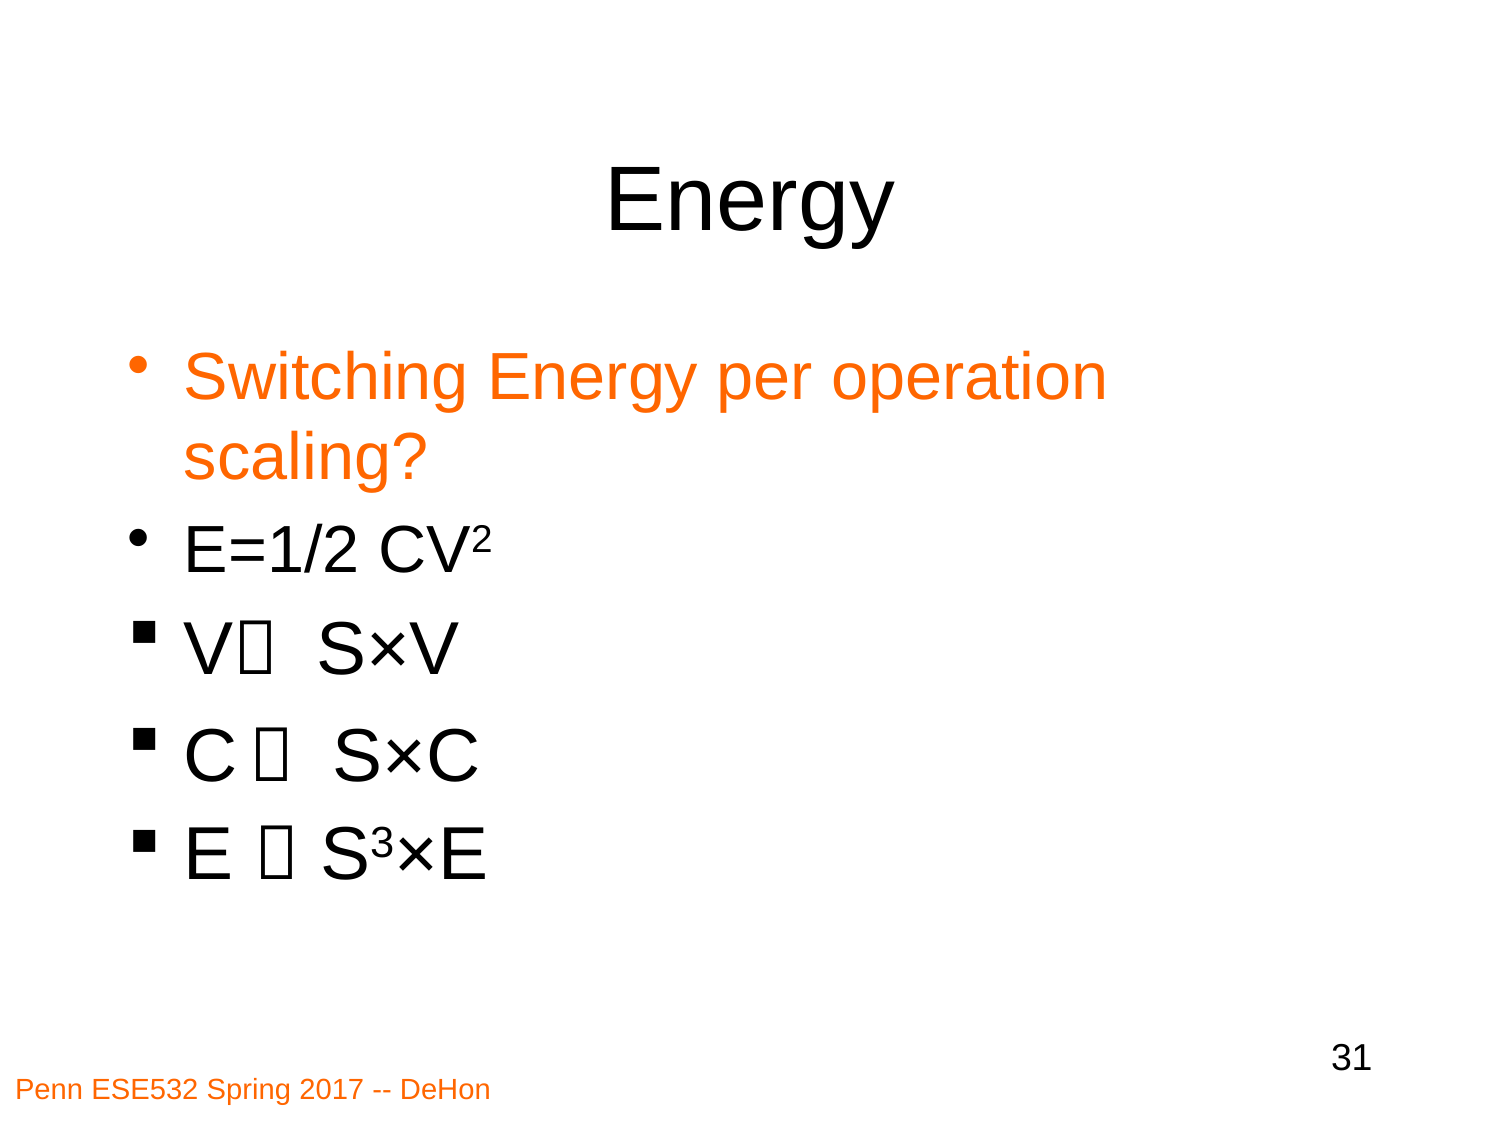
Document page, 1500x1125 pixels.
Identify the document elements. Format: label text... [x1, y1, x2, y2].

list Switching Energy per operation scaling? E=1/2 CV2 V S×V C  S×C E  S3×E [112, 324, 1388, 1001]
slide_number Penn ESE532 Spring 2017 -- DeHon [0, 1062, 613, 1125]
slide_number 31 [1074, 1024, 1388, 1101]
title Energy [112, 99, 1388, 288]
